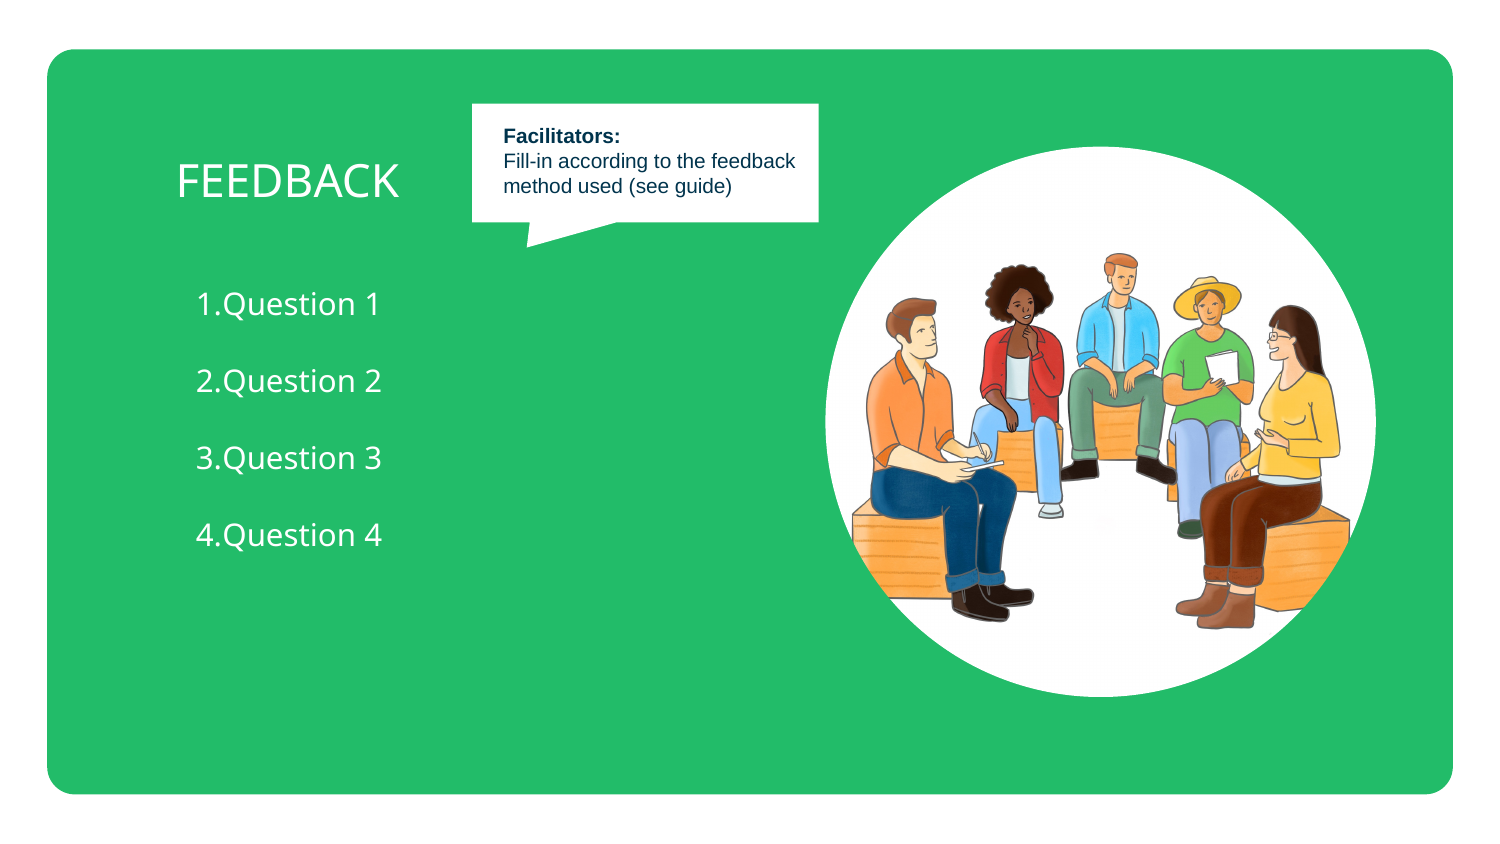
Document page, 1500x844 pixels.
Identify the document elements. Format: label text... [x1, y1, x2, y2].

text_box Question 1 Question 2 Question 3 Question 4 [180, 250, 712, 634]
text_box FEEDBACK [160, 136, 466, 222]
text_box [47, 49, 1453, 795]
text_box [471, 103, 826, 223]
picture [825, 146, 1377, 698]
